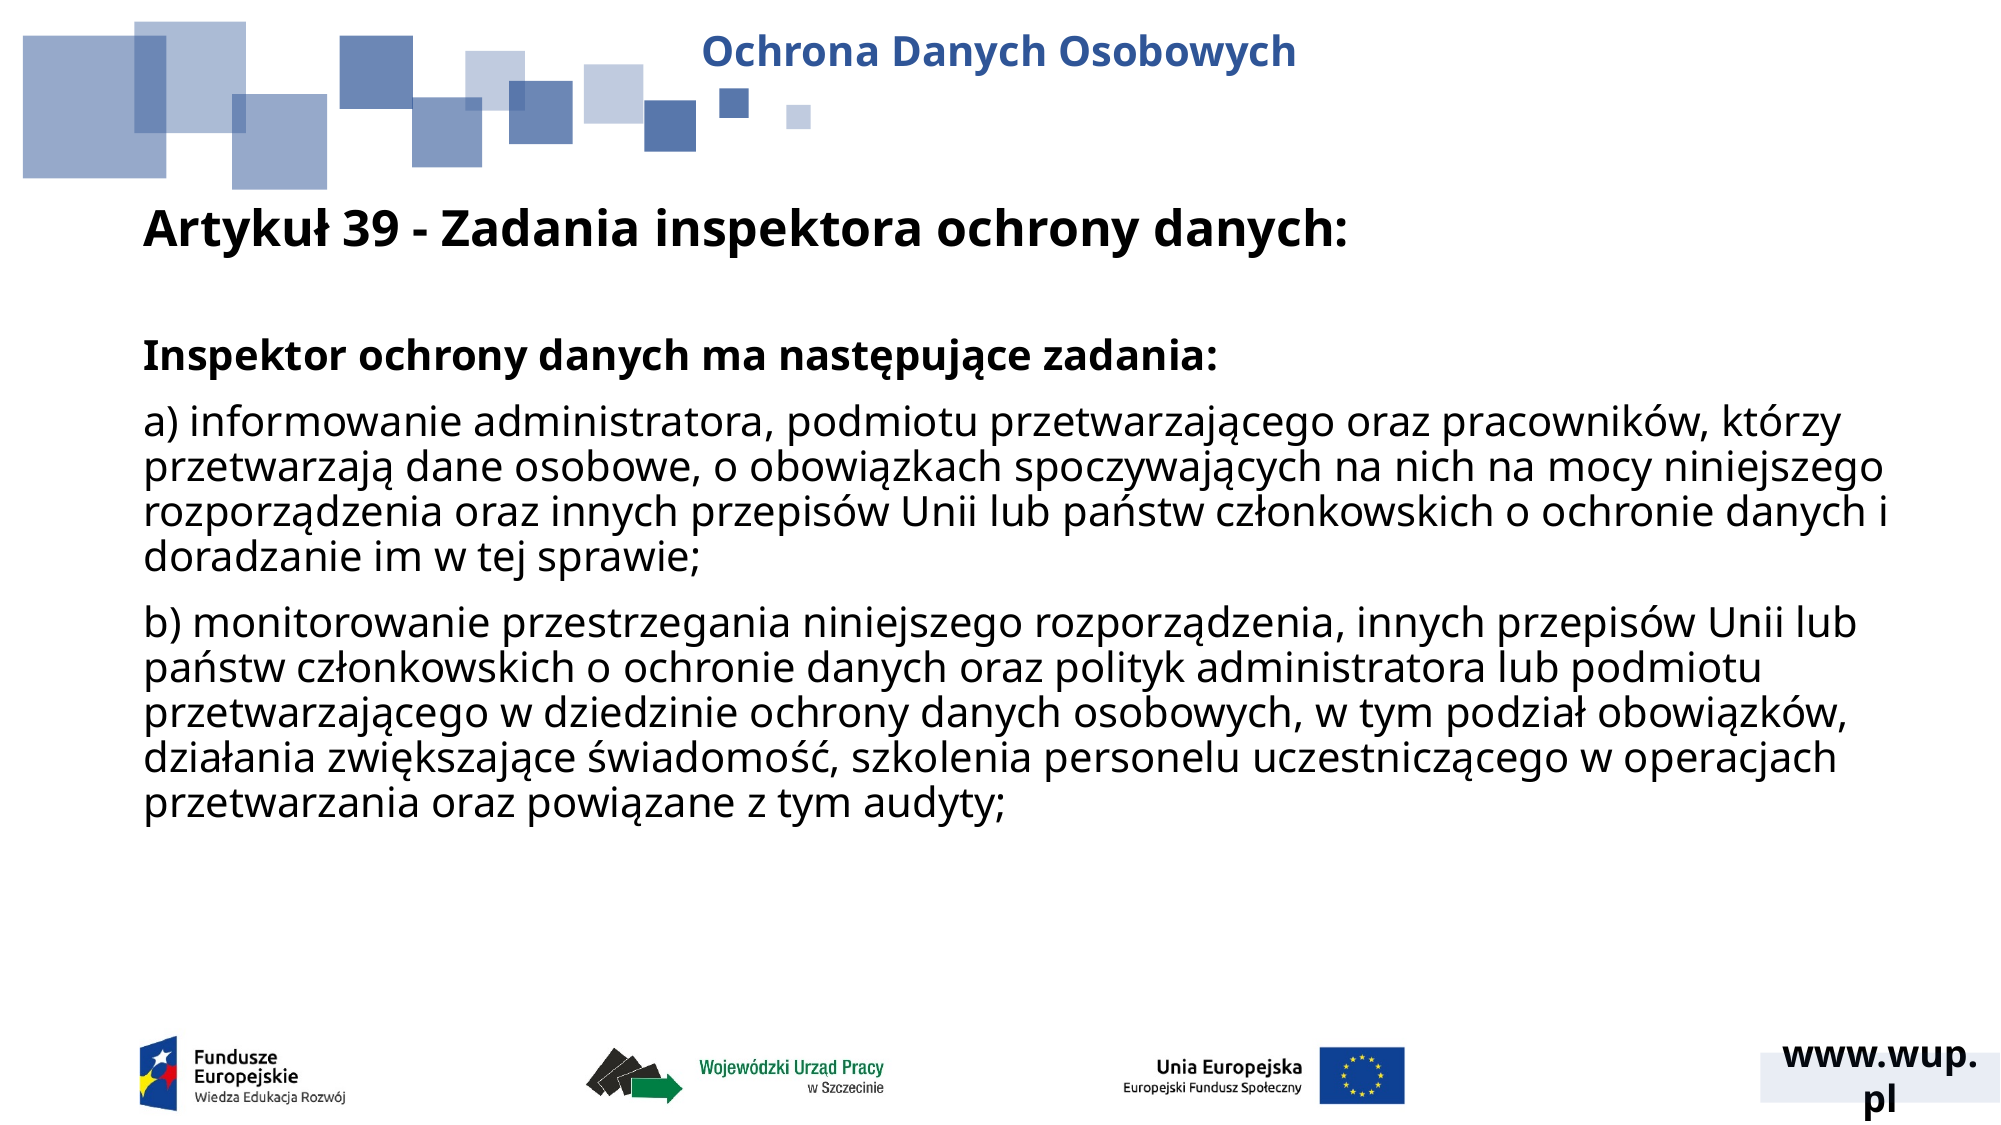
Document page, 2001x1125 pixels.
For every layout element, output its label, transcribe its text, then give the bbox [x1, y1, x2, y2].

text_box Ochrona Danych Osobowych [324, 23, 1675, 106]
picture [139, 1035, 363, 1118]
picture [1104, 1035, 1407, 1123]
picture [574, 1036, 894, 1115]
list Artykuł 39 - Zadania inspektora ochrony danych: Inspektor ochrony danych ma następujące zadania: a) informowanie administratora, podmiotu przetwarzającego oraz pracowników, którzy przetwarzają dane osobowe, o obowiązkach spoczywających na nich na mocy niniejszego rozporządzenia oraz innych przepisów Unii lub państw członkowskich o ochronie danych i doradzanie im w tej sprawie; b) monitorowanie przestrzegania niniejszego rozporządzenia, innych przepisów Unii lub państw członkowskich o ochronie danych oraz polityk administratora lub podmiotu przetwarzającego w dziedzinie ochrony danych osobowych, w tym podział obowiązków, działania zwiększające świadomość, szkolenia personelu uczestniczącego w operacjach przetwarzania oraz powiązane z tym audyty; [128, 195, 1909, 1035]
